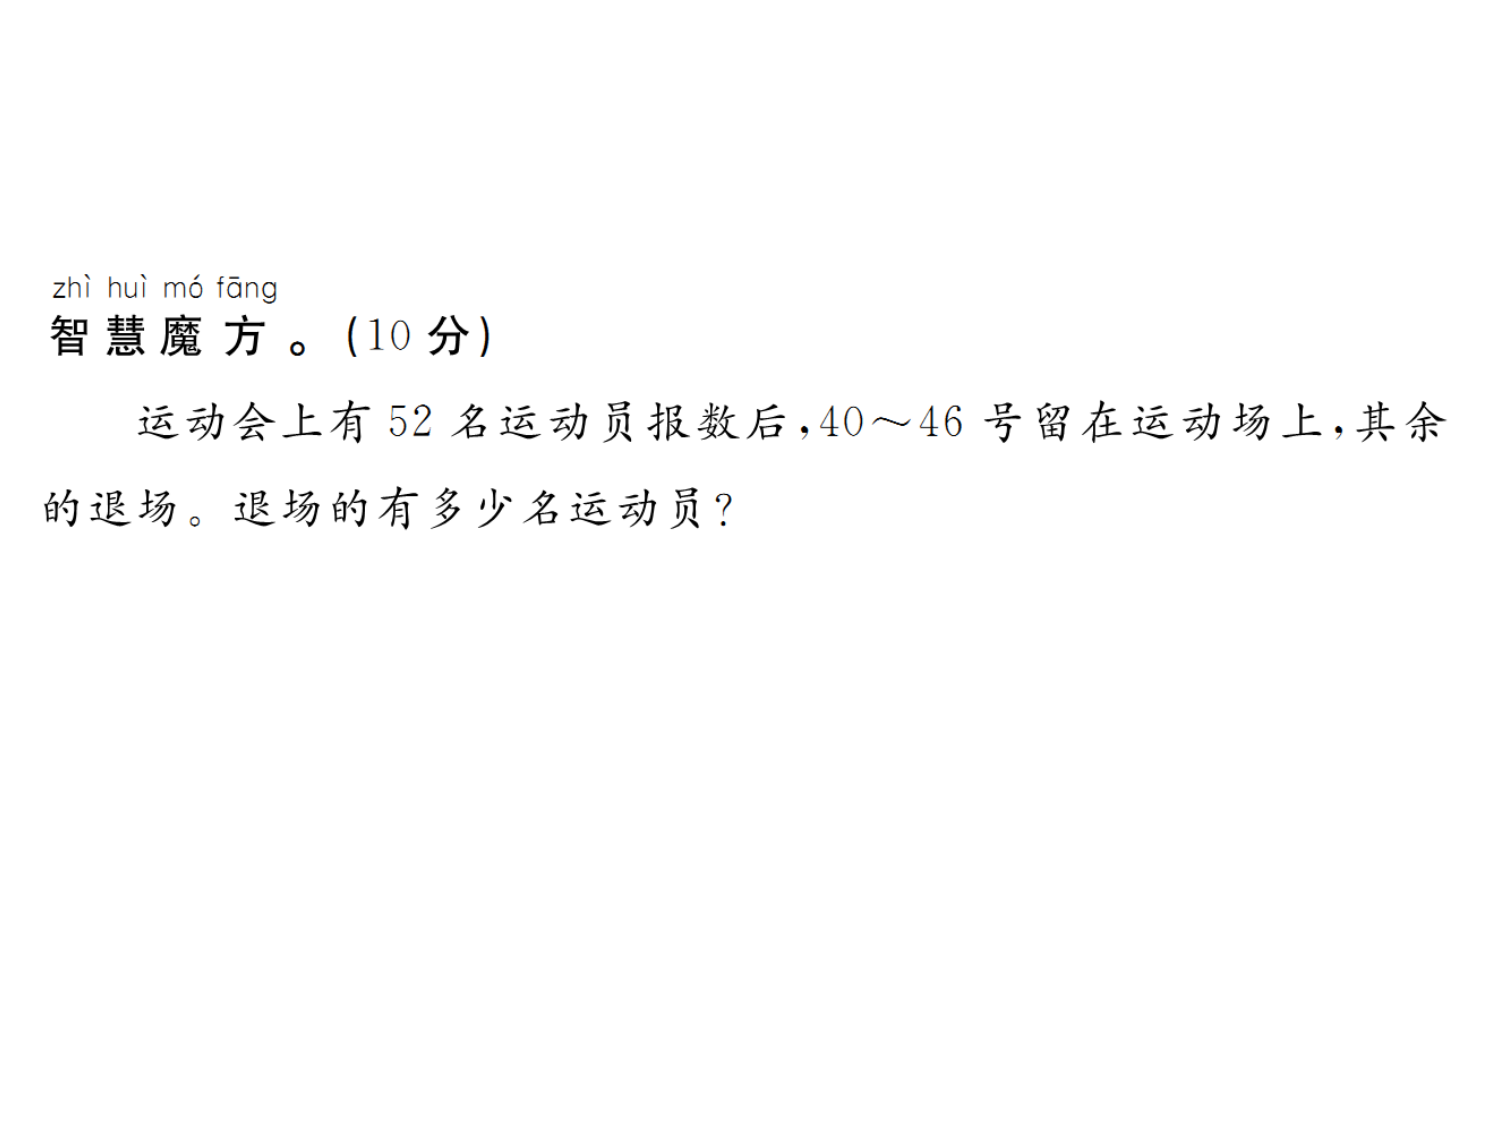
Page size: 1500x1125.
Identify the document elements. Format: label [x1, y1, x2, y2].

picture [6, 255, 1459, 717]
